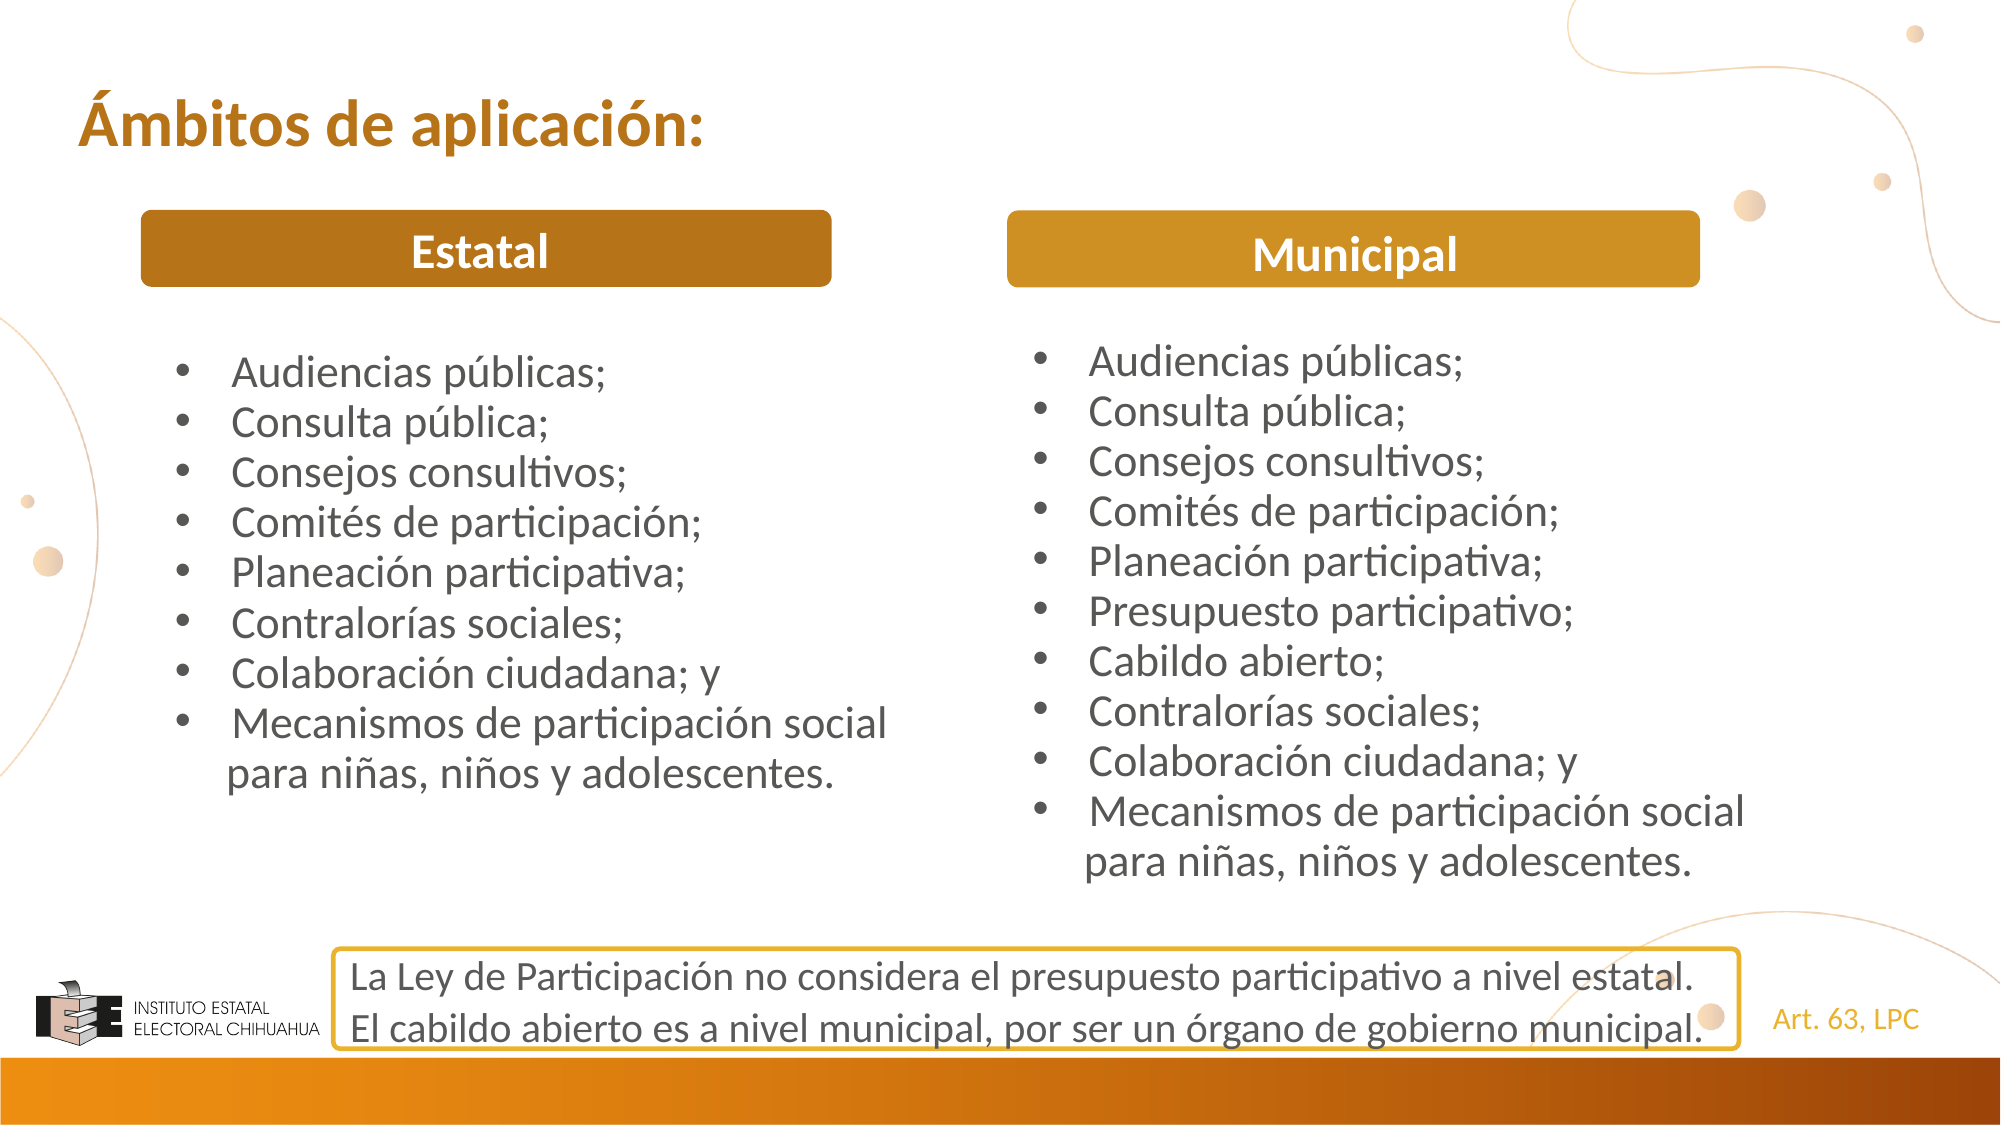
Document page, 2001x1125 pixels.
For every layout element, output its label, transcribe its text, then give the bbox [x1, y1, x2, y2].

picture [0, 0, 2001, 1125]
text_box Estatal [139, 208, 833, 288]
text_box Ámbitos de aplicación: [64, 78, 870, 169]
text_box La Ley de Participación no considera el presupuesto participativo a nivel estatal. El cabildo abierto es a nivel municipal, por ser un órgano de gobierno municipal. [332, 947, 1740, 1050]
text_box Art. 63, LPC [1740, 990, 1935, 1043]
text_box Municipal [1006, 209, 1702, 289]
text_box Audiencias públicas; Consulta pública; Consejos consultivos; Comités de participación; Planeación participativa; Contralorías sociales; Colaboración ciudadana; y Mecanismos de participación social para niñas, niños y adolescentes. [160, 339, 1017, 805]
text_box Audiencias públicas; Consulta pública; Consejos consultivos; Comités de participación; Planeación participativa; Presupuesto participativo; Cabildo abierto; Contralorías sociales; Colaboración ciudadana; y Mecanismos de participación social para niñas, niños y adolescentes. [1017, 327, 1874, 893]
